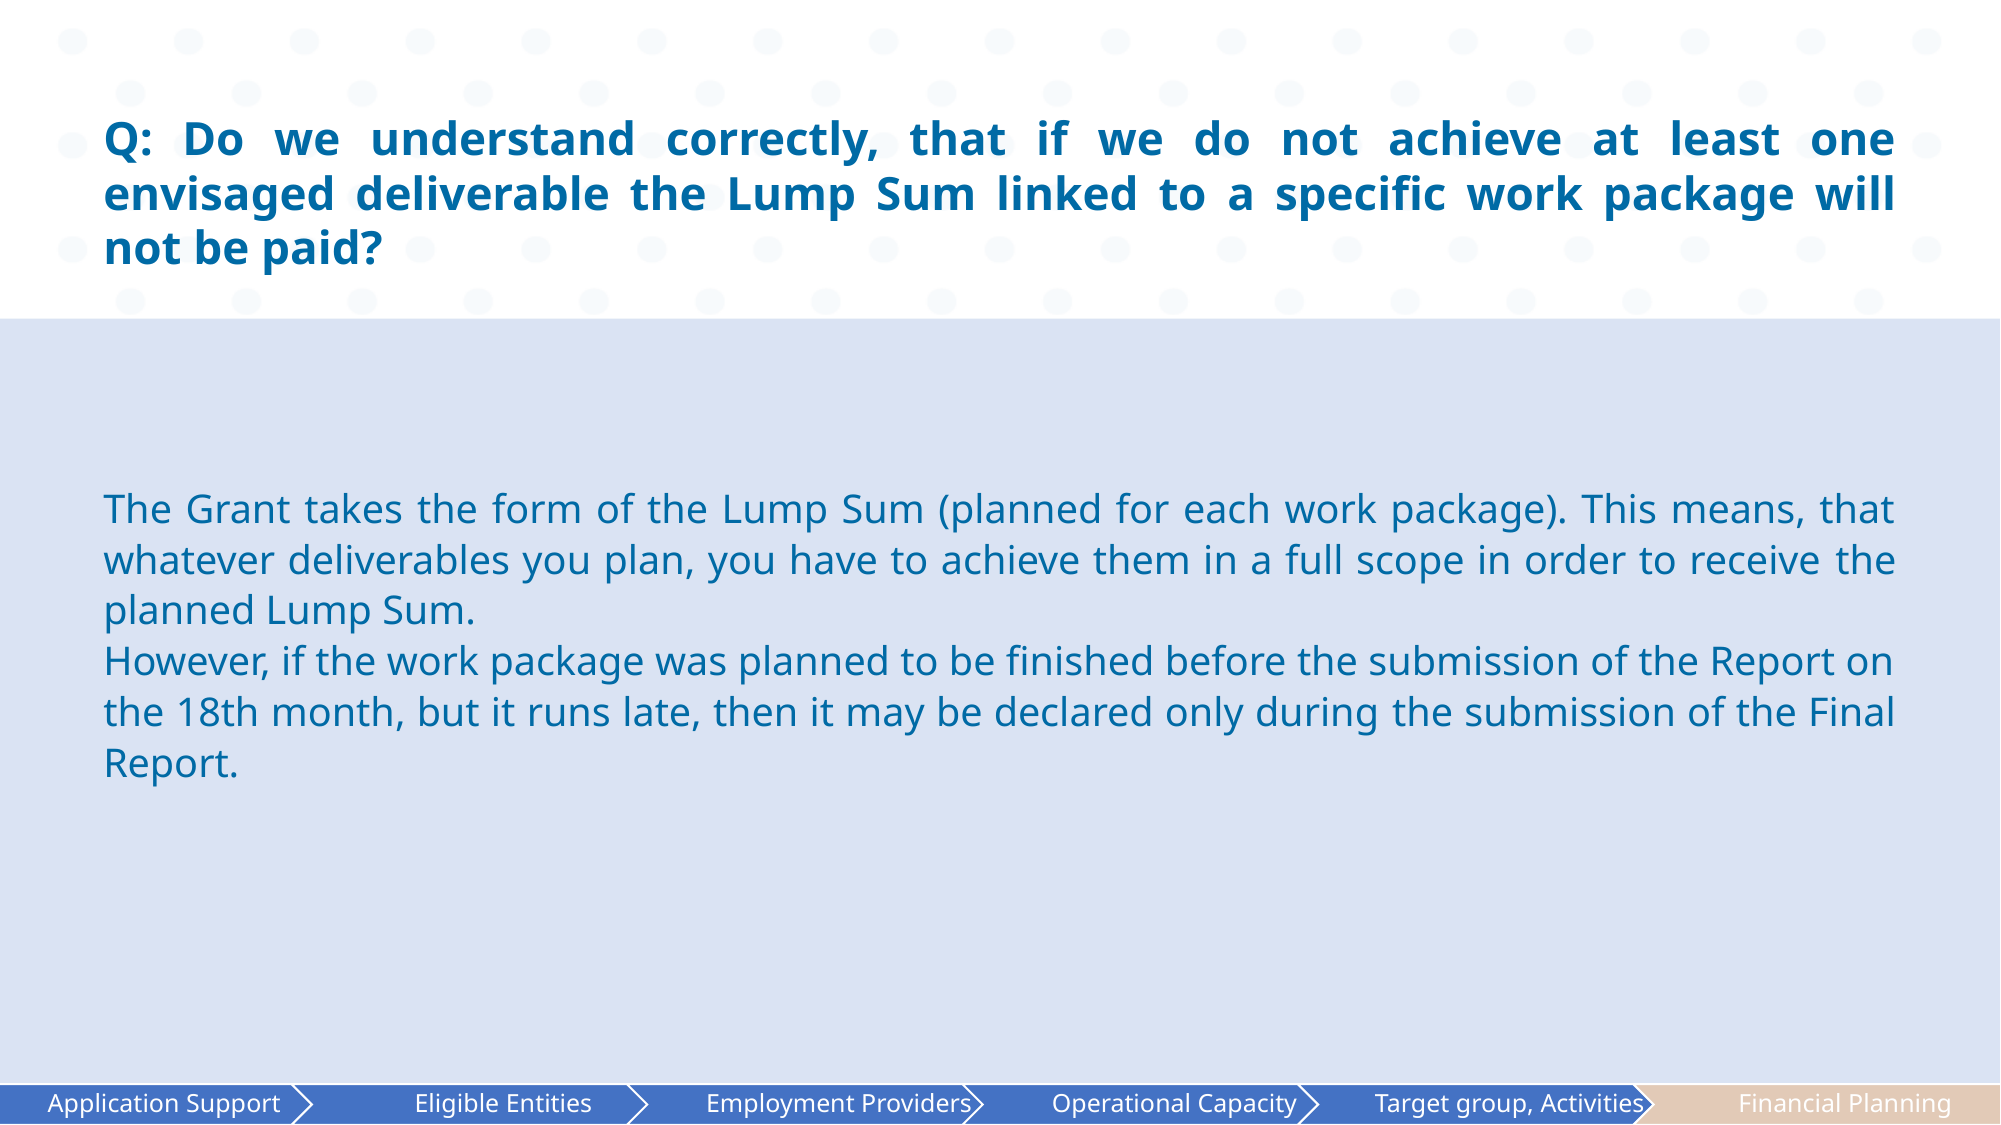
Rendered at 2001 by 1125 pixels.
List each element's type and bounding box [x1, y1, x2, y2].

picture [0, 0, 2000, 1084]
text_box [0, 1084, 2000, 1125]
